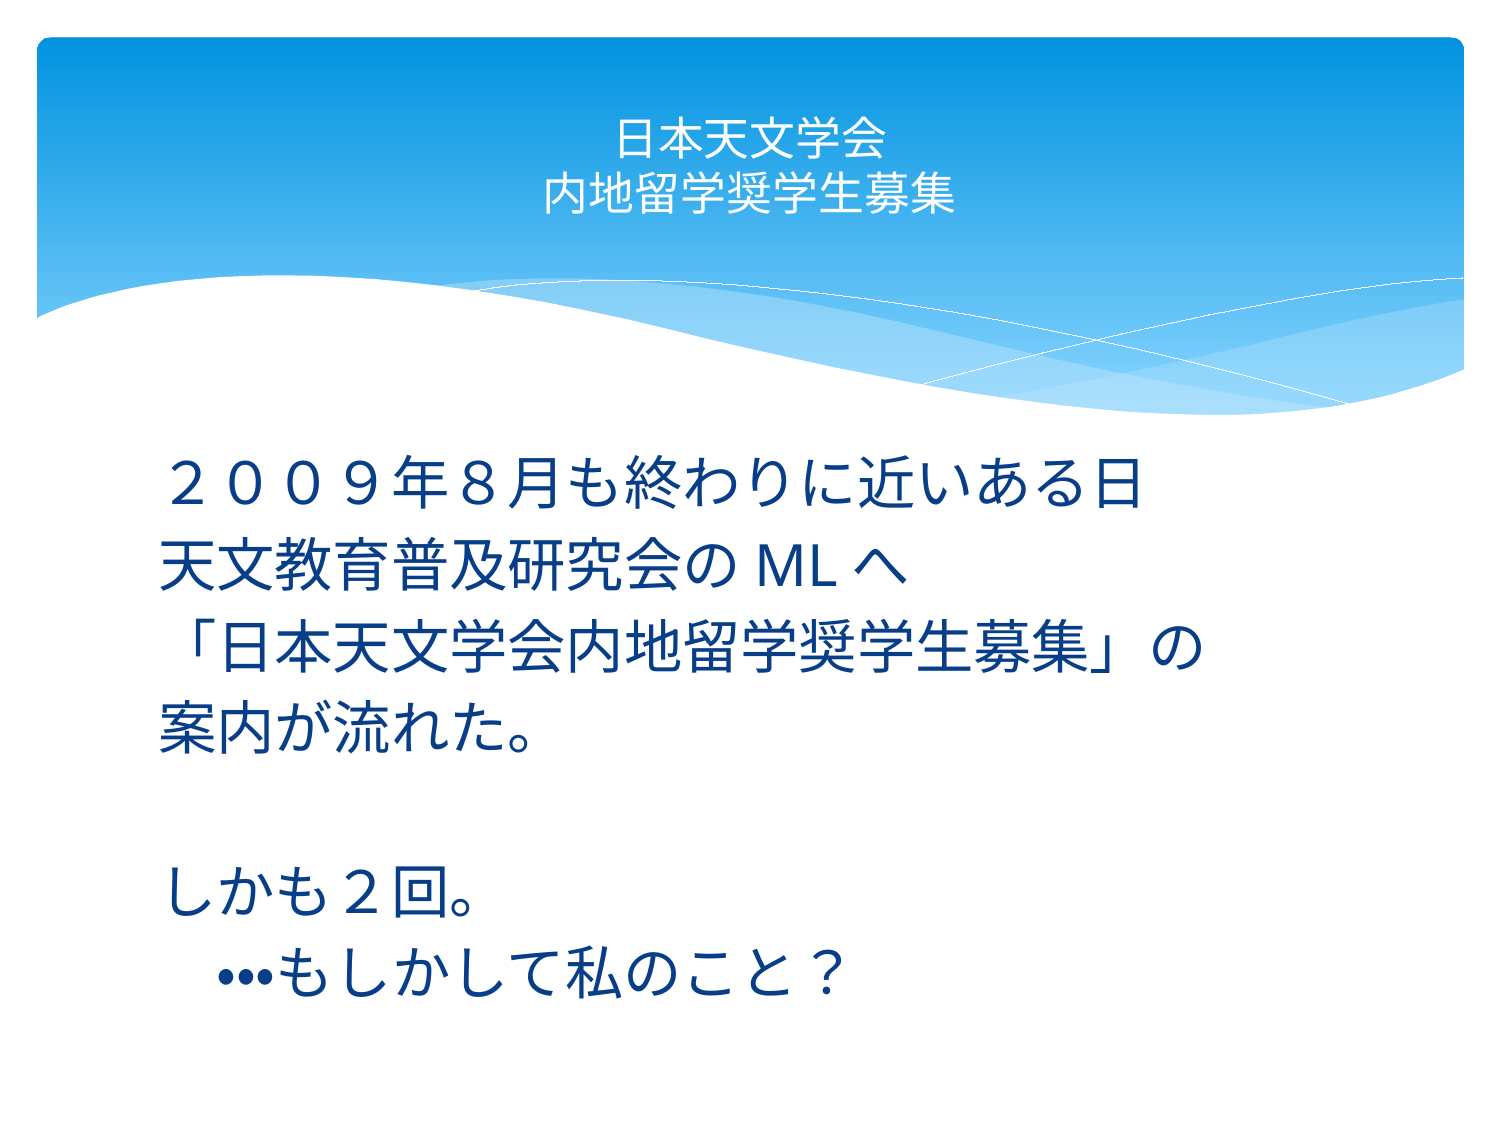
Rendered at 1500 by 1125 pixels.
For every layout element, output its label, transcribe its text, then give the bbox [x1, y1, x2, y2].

title 日本天文学会 内地留学奨学生募集 [112, 101, 1388, 228]
list ２００９年８月も終わりに近いある日 天文教育普及研究会のMLへ 「日本天文学会内地留学奨学生募集」の 案内が流れた。 しかも２回。 ・・・もしかして私のこと？ [143, 438, 1359, 1005]
